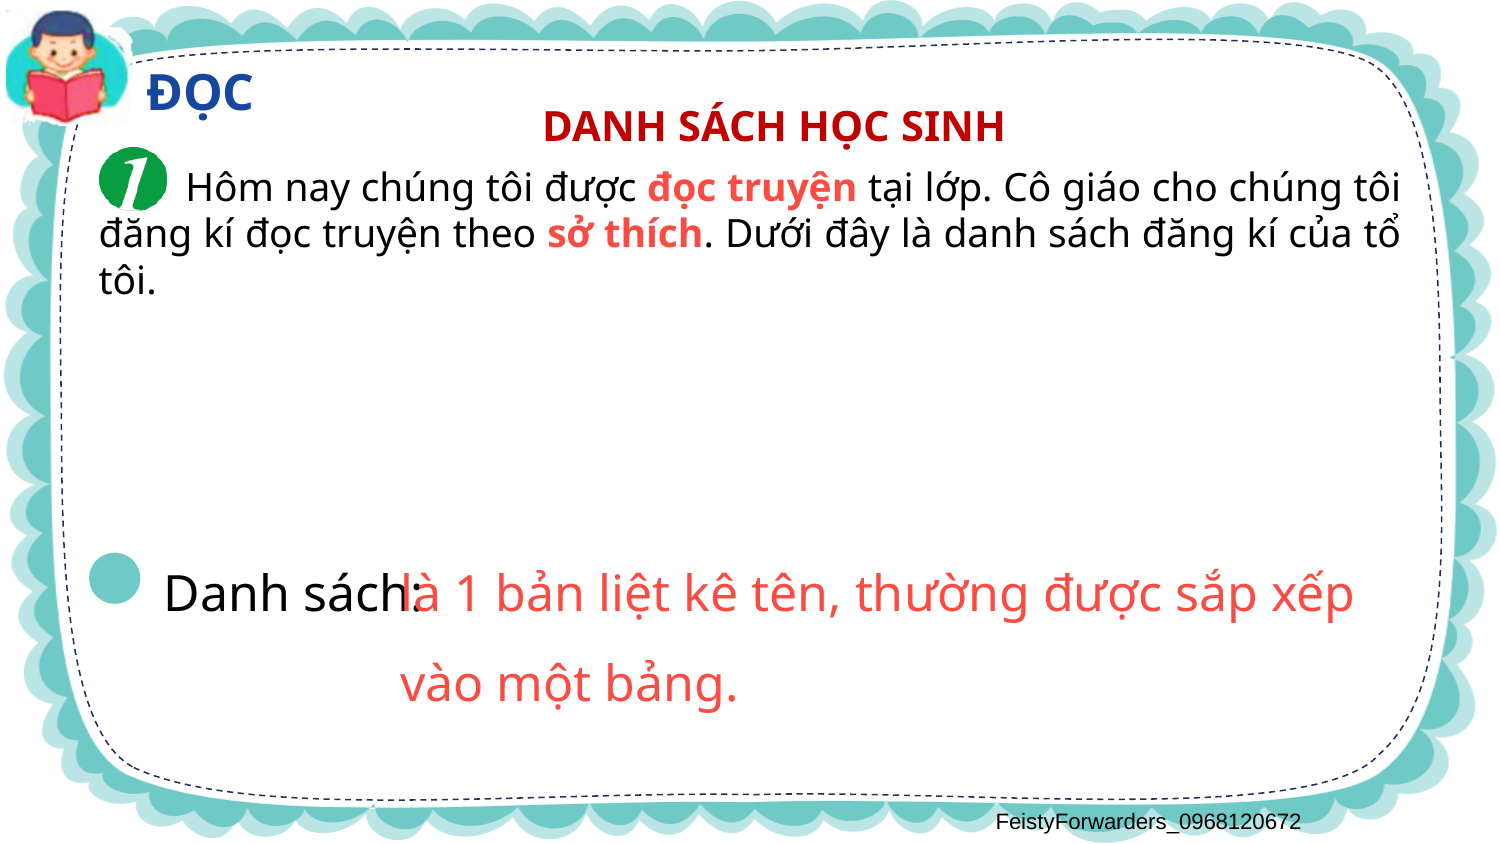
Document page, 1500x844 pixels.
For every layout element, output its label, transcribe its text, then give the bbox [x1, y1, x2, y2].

picture [0, 0, 1500, 844]
text_box là 1 bản liệt kê tên, thường được sắp xếp vào một bảng. [385, 523, 1439, 719]
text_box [83, 523, 1396, 631]
text_box ĐỌC [138, 23, 290, 61]
text_box Hôm nay chúng tôi được đọc truyện tại lớp. Cô giáo cho chúng tôi đăng kí đọc truyện theo sở thích. Dưới đây là danh sách đăng kí của tổ tôi. [83, 61, 1416, 356]
